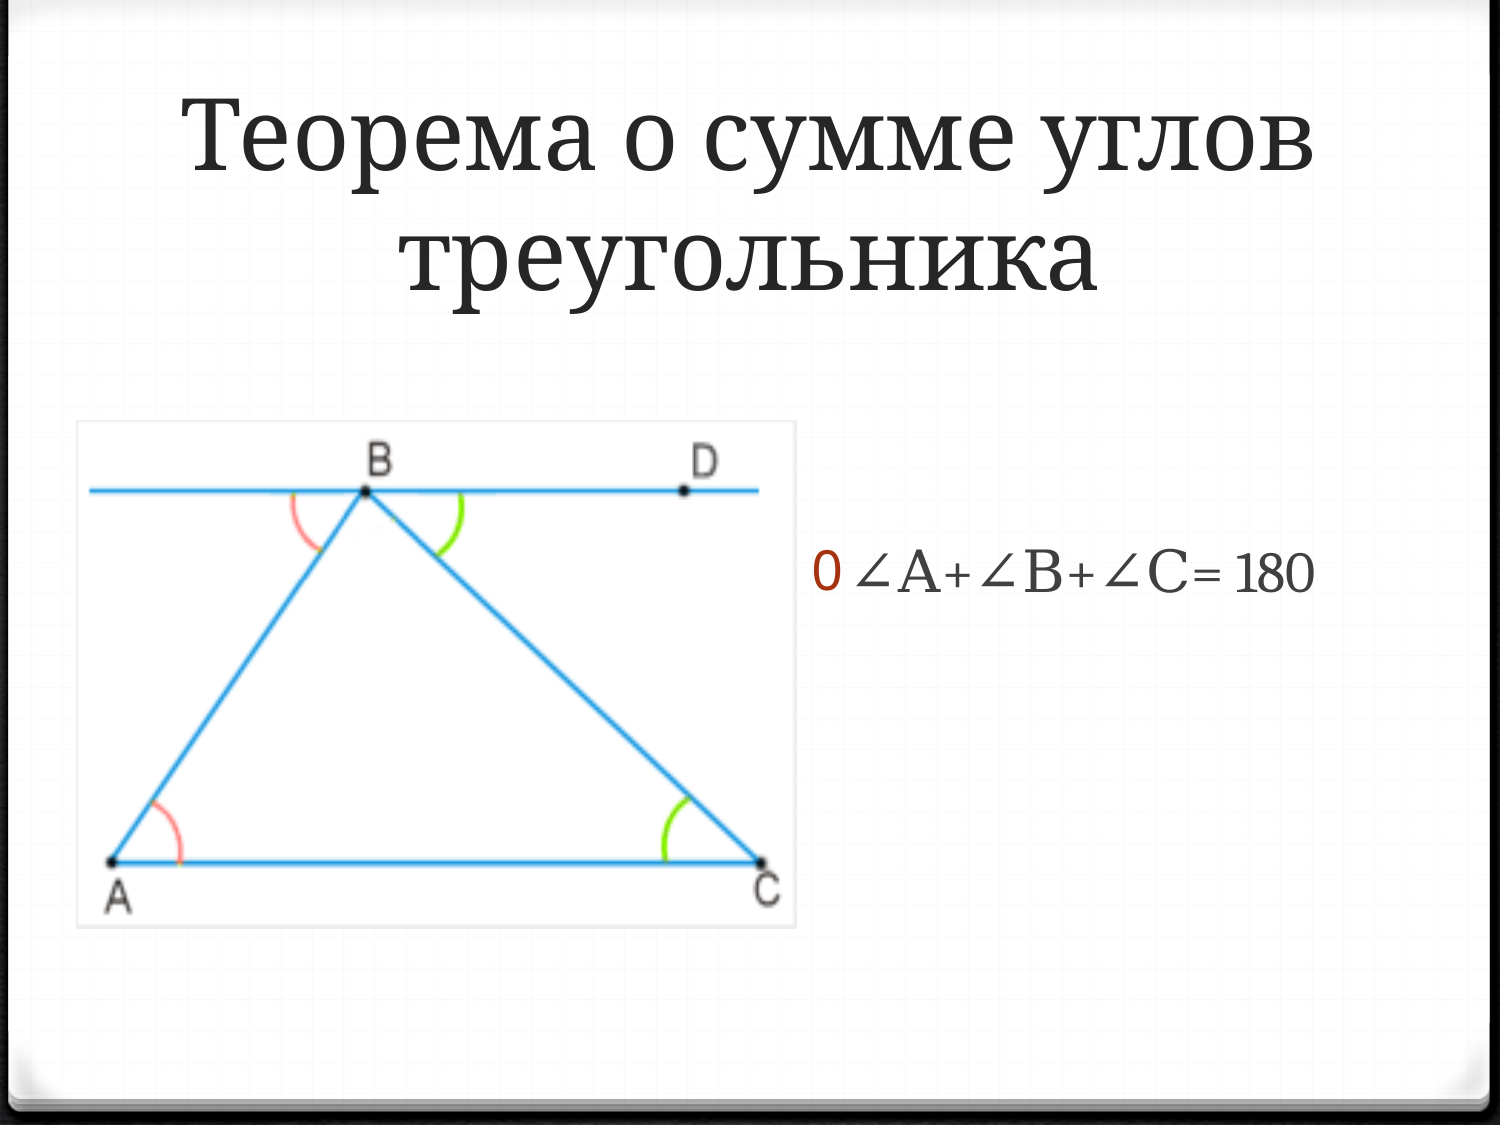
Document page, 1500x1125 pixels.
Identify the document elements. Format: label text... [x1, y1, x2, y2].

title Теорема о сумме углов треугольника [90, 71, 1410, 309]
picture [0, 0, 1500, 1125]
